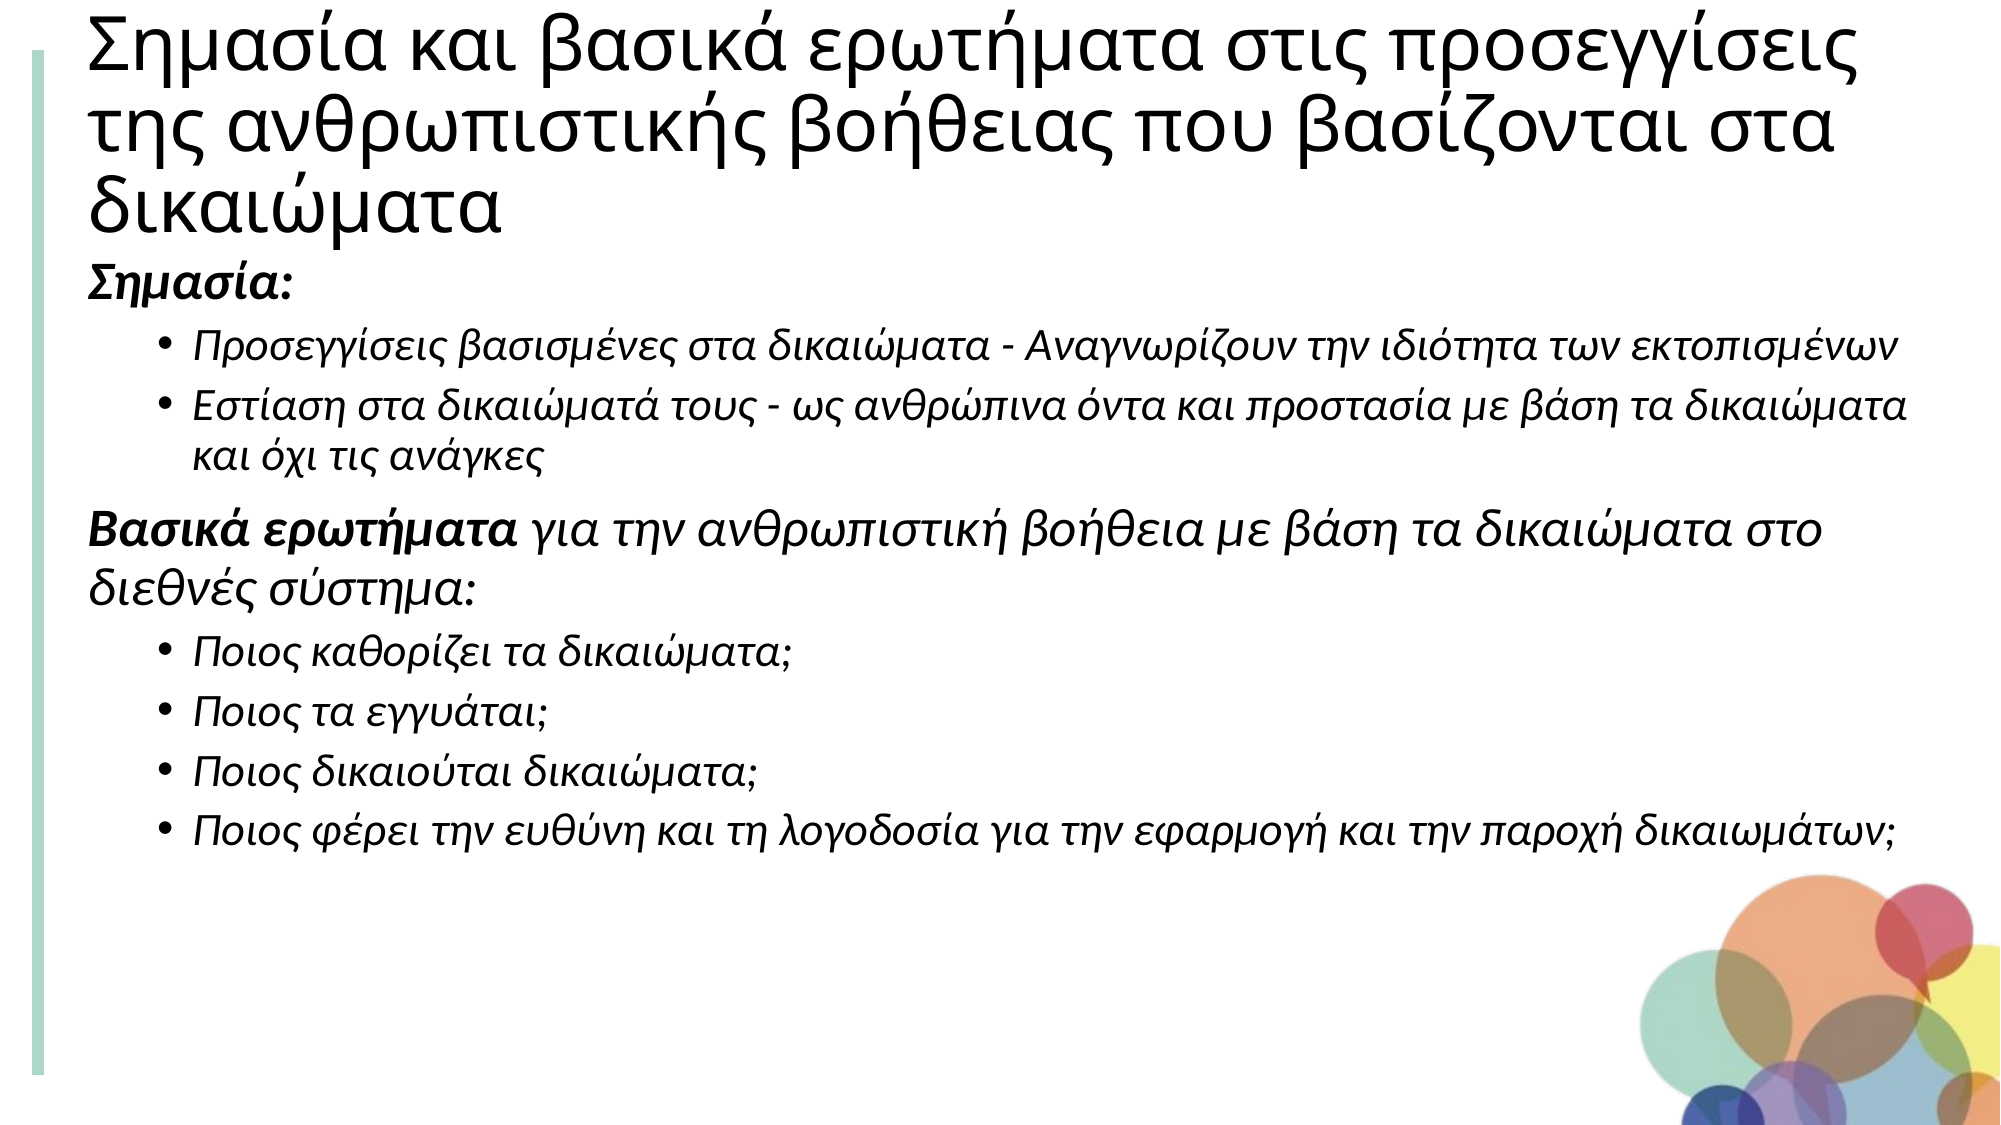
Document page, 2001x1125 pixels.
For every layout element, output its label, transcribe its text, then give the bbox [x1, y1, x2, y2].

list Σημασία: Προσεγγίσεις βασισμένες στα δικαιώματα - Αναγνωρίζουν την ιδιότητα των εκτοπισμένων Εστίαση στα δικαιώματά τους - ως ανθρώπινα όντα και προστασία με βάση τα δικαιώματα και όχι τις ανάγκες Βασικά ερωτήματα για την ανθρωπιστική βοήθεια με βάση τα δικαιώματα στο διεθνές σύστημα: Ποιος καθορίζει τα δικαιώματα; Ποιος τα εγγυάται; Ποιος δικαιούται δικαιώματα; Ποιος φέρει την ευθύνη και τη λογοδοσία για την εφαρμογή και την παροχή δικαιωμάτων; [72, 244, 1928, 953]
picture [1499, 857, 2000, 1125]
title Σημασία και βασικά ερωτήματα στις προσεγγίσεις της ανθρωπιστικής βοήθειας που βασίζονται στα δικαιώματα [72, 61, 1928, 195]
